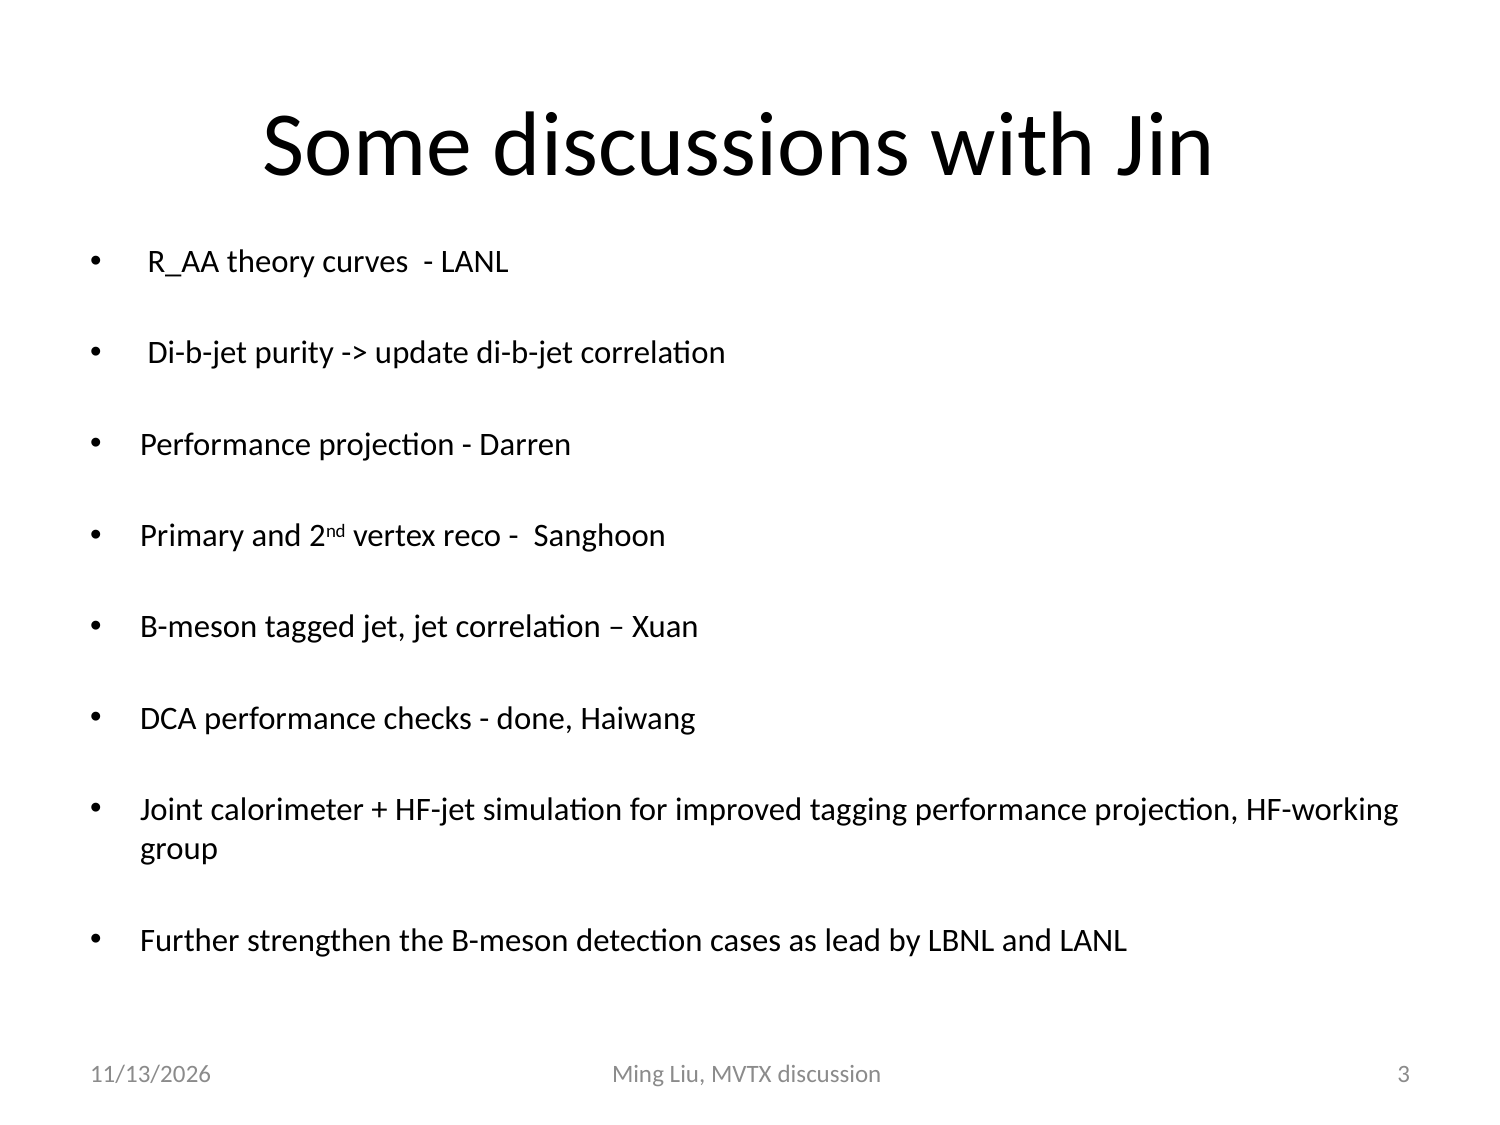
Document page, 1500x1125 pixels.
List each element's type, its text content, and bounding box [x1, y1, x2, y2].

list R_AA theory curves - LANL Di-b-jet purity -> update di-b-jet correlation Performance projection - Darren Primary and 2nd vertex reco - Sanghoon B-meson tagged jet, jet correlation – Xuan DCA performance checks - done, Haiwang Joint calorimeter + HF-jet simulation for improved tagging performance projection, HF-working group Further strengthen the B-meson detection cases as lead by LBNL and LANL [75, 232, 1425, 975]
slide_number 3 [1074, 1042, 1425, 1103]
footer Ming Liu, MVTX discussion [512, 1042, 988, 1103]
title Some discussions with Jin [75, 45, 1425, 232]
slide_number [75, 1042, 425, 1103]
